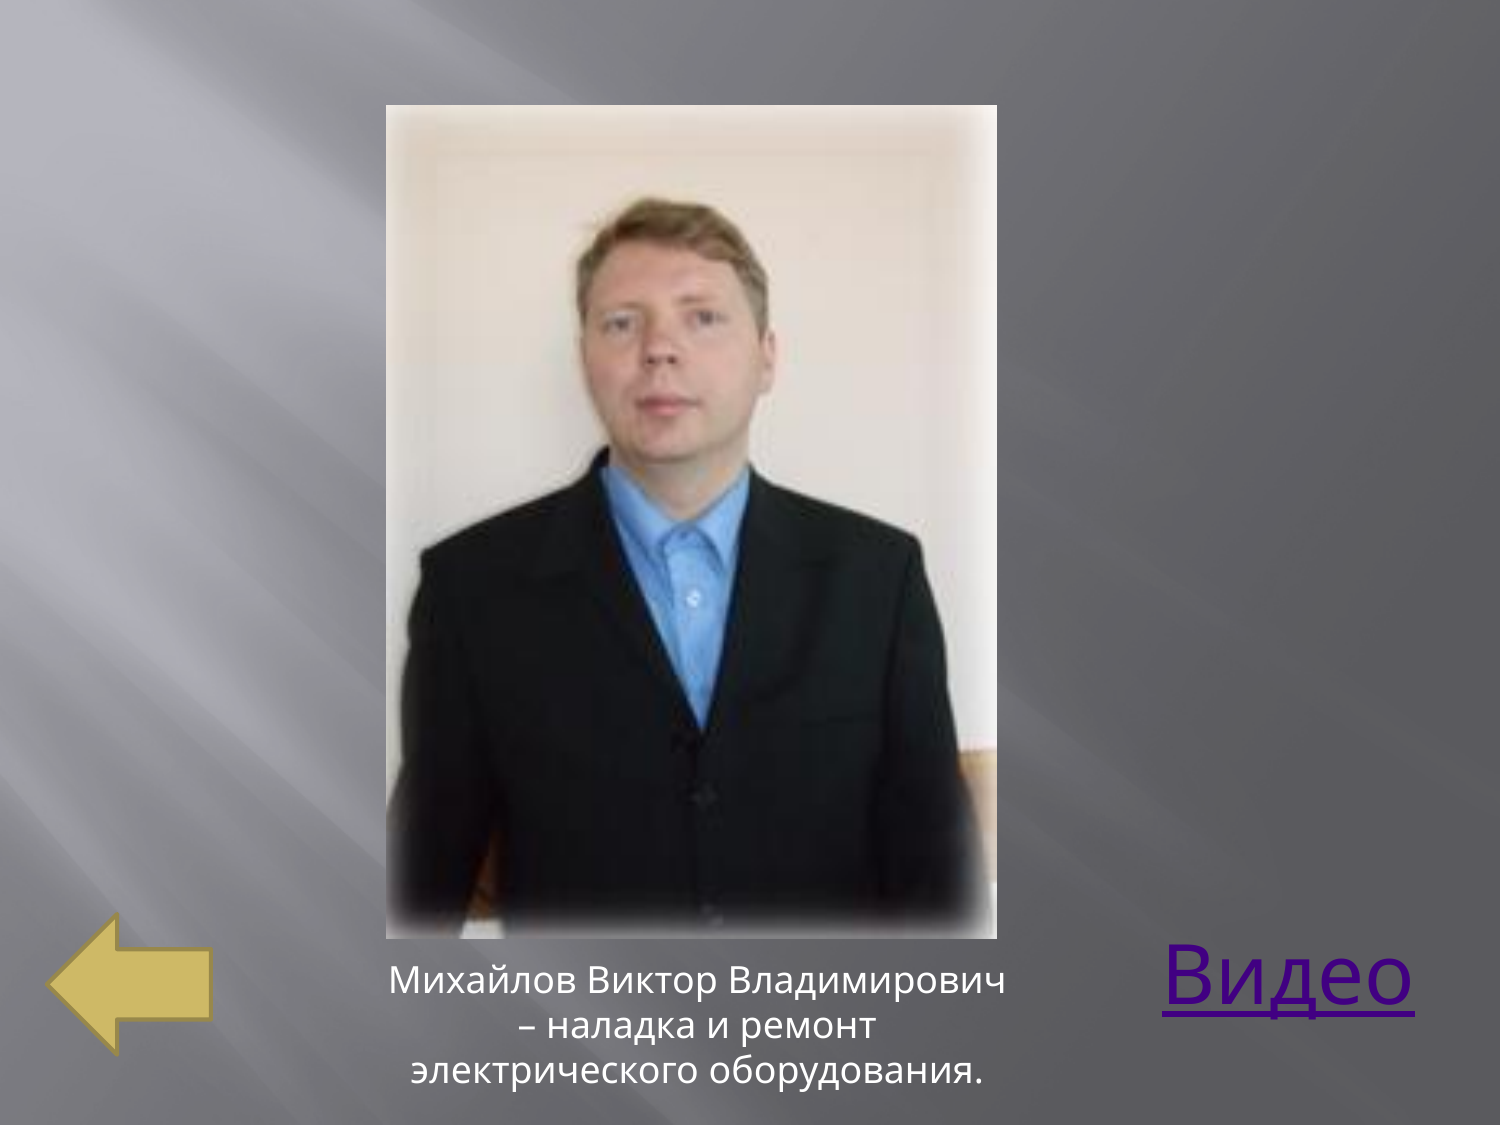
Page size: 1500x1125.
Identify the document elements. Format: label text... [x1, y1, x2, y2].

picture [386, 105, 997, 939]
text_box Видео [1146, 913, 1430, 1043]
text_box Михайлов Виктор Владимирович – наладка и ремонт электрического оборудования. [363, 949, 1032, 1099]
text_box [44, 912, 213, 1057]
